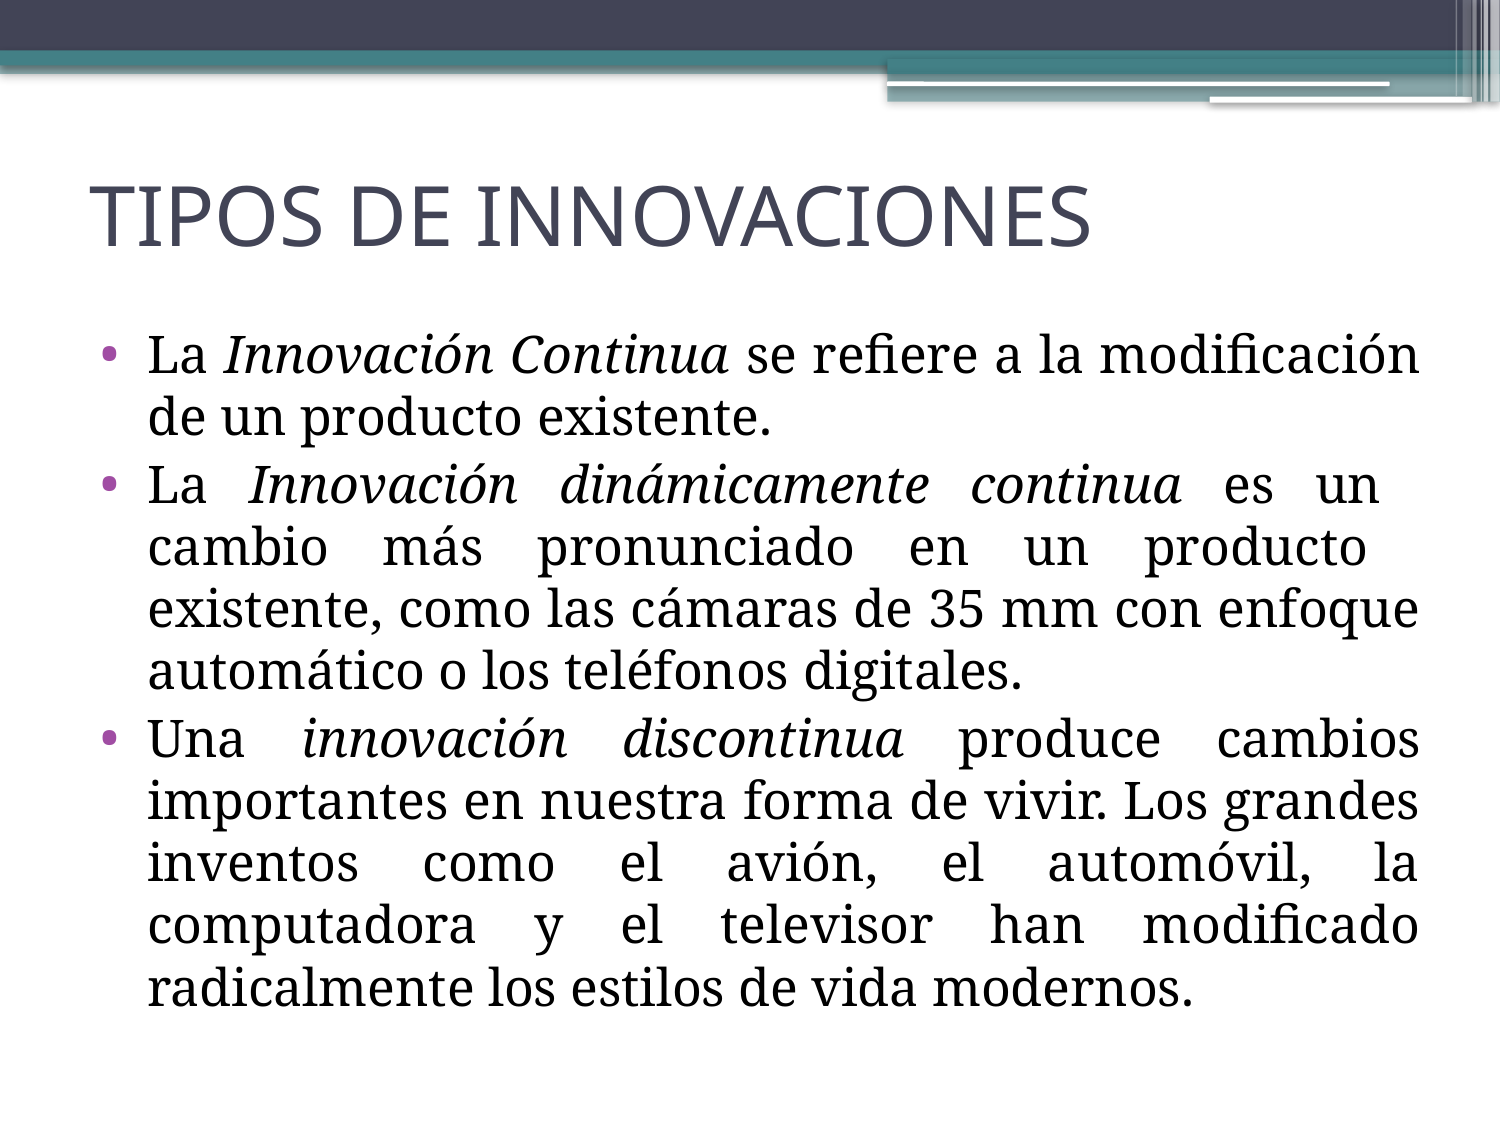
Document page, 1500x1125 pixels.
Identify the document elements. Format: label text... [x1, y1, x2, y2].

title TIPOS DE INNOVACIONES [75, 125, 1425, 301]
list La Innovación Continua se refiere a la modificación de un producto existente. La Innovación dinámicamente continua es un cambio más pronunciado en un producto existente, como las cámaras de 35 mm con enfoque automático o los teléfonos digitales. Una innovación discontinua produce cambios importantes en nuestra forma de vivir. Los grandes inventos como el avión, el automóvil, la computadora y el televisor han modificado radicalmente los estilos de vida modernos. [75, 314, 1437, 1024]
